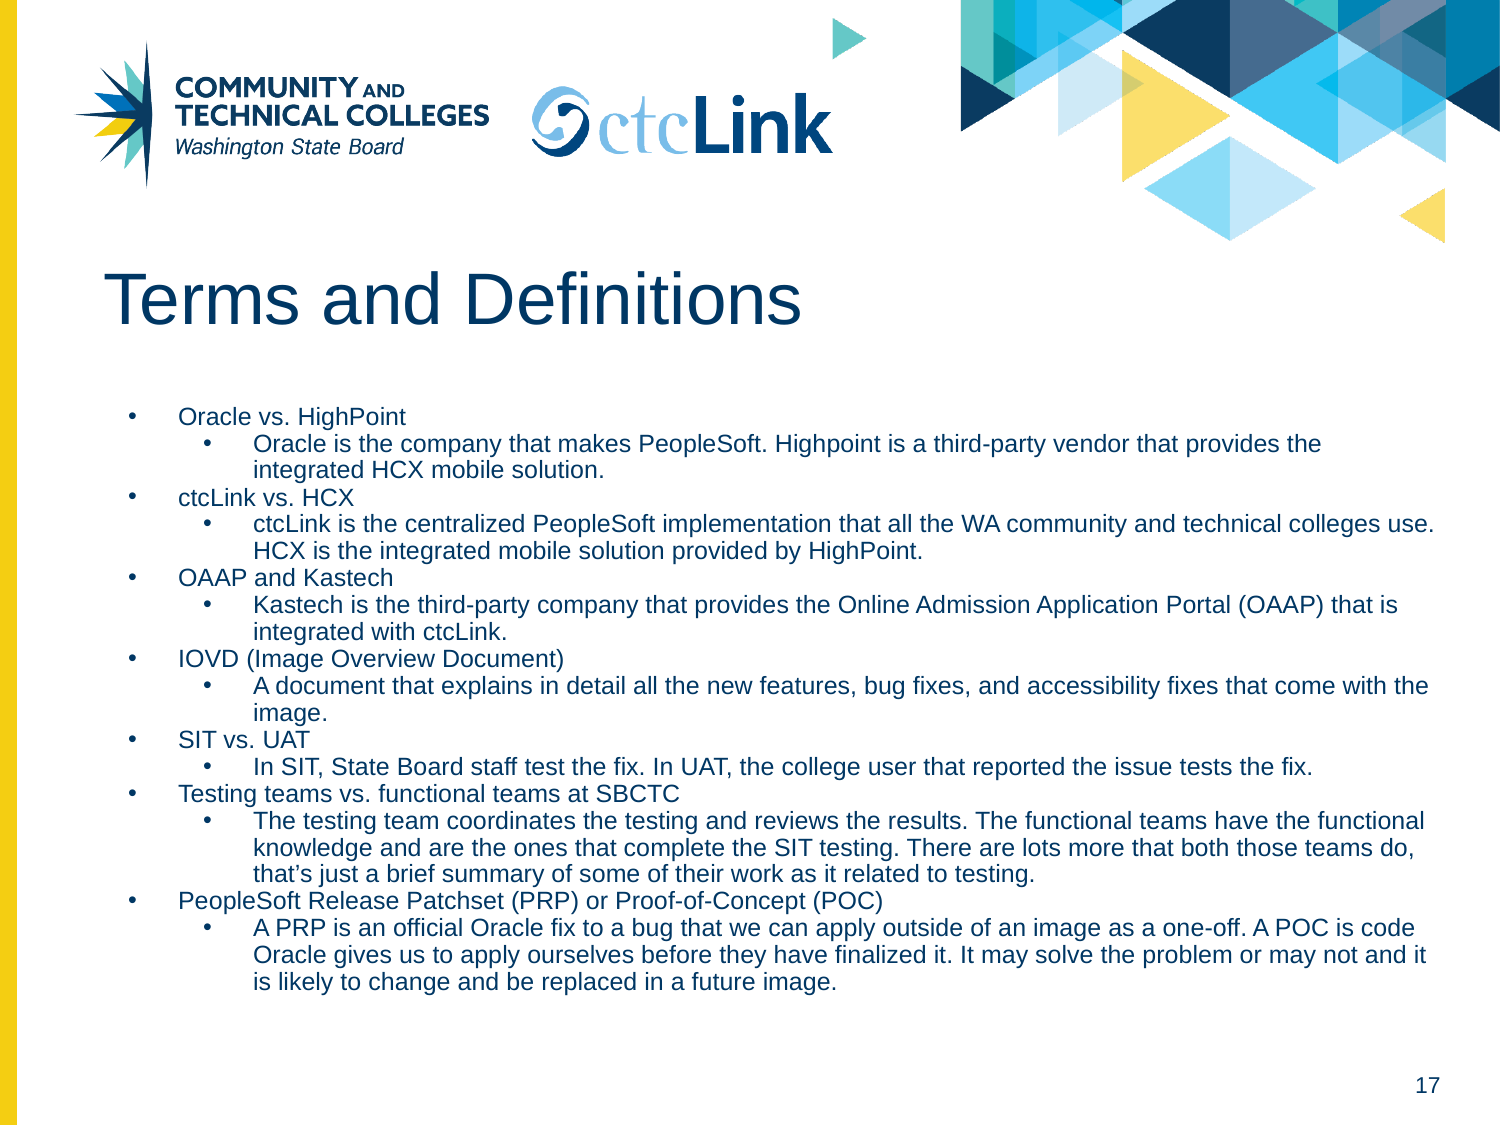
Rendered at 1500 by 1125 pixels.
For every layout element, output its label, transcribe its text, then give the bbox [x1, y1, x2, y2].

list Oracle vs. HighPoint Oracle is the company that makes PeopleSoft. Highpoint is a third-party vendor that provides the integrated HCX mobile solution. ctcLink vs. HCX ctcLink is the centralized PeopleSoft implementation that all the WA community and technical colleges use. HCX is the integrated mobile solution provided by HighPoint. OAAP and Kastech Kastech is the third-party company that provides the Online Admission Application Portal (OAAP) that is integrated with ctcLink. IOVD (Image Overview Document) A document that explains in detail all the new features, bug fixes, and accessibility fixes that come with the image. SIT vs. UAT In SIT, State Board staff test the fix. In UAT, the college user that reported the issue tests the fix. Testing teams vs. functional teams at SBCTC The testing team coordinates the testing and reviews the results. The functional teams have the functional knowledge and are the ones that complete the SIT testing. There are lots more that both those teams do, that’s just a brief summary of some of their work as it related to testing. PeopleSoft Release Patchset (PRP) or Proof-of-Concept (POC) A PRP is an official Oracle fix to a bug that we can apply outside of an image as a one-off. A POC is code Oracle gives us to apply ourselves before they have finalized it. It may solve the problem or may not and it is likely to change and be replaced in a future image. [88, 396, 1456, 1064]
title Terms and Definitions [88, 254, 1456, 385]
slide_number 17 [1378, 1063, 1456, 1103]
picture [17, 0, 1500, 243]
